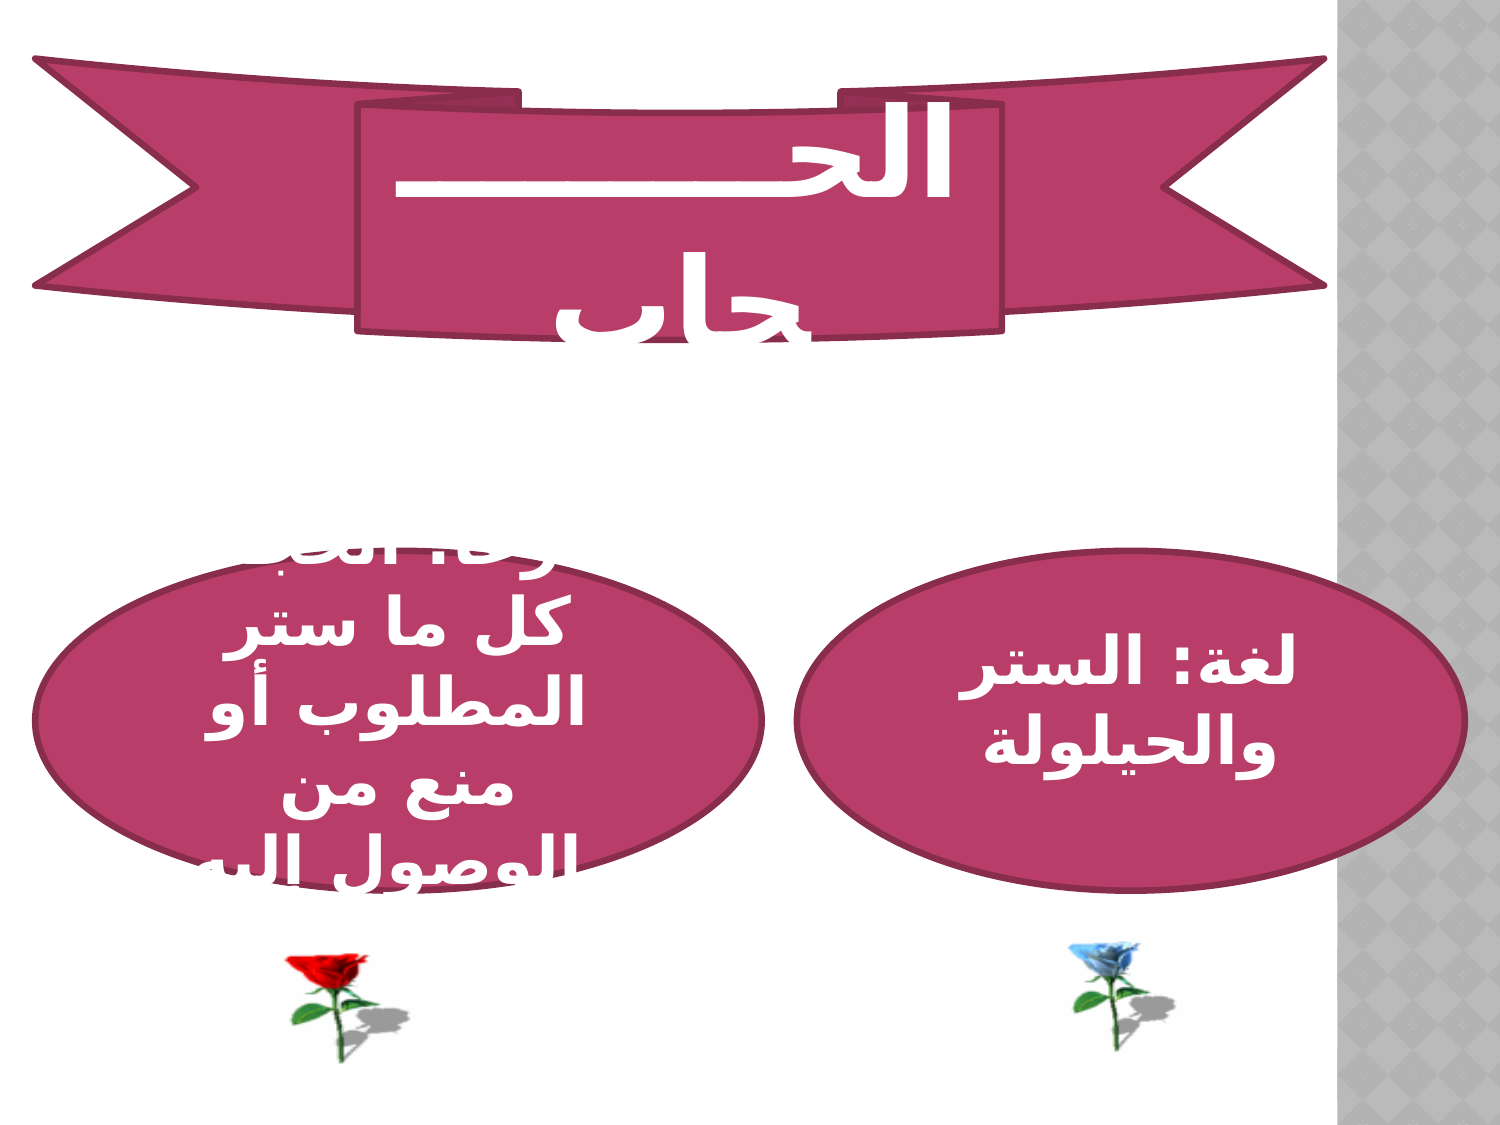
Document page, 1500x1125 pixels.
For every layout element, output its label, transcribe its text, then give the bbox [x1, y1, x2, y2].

text_box الحـــــــــجاب [31, 55, 1328, 344]
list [269, 948, 446, 1067]
text_box لغة: الستر والحيلولة [793, 547, 1469, 894]
text_box شرعا: الحجاب كل ما ستر المطلوب أو منع من الوصول إليه [31, 547, 765, 894]
picture [1054, 936, 1208, 1055]
